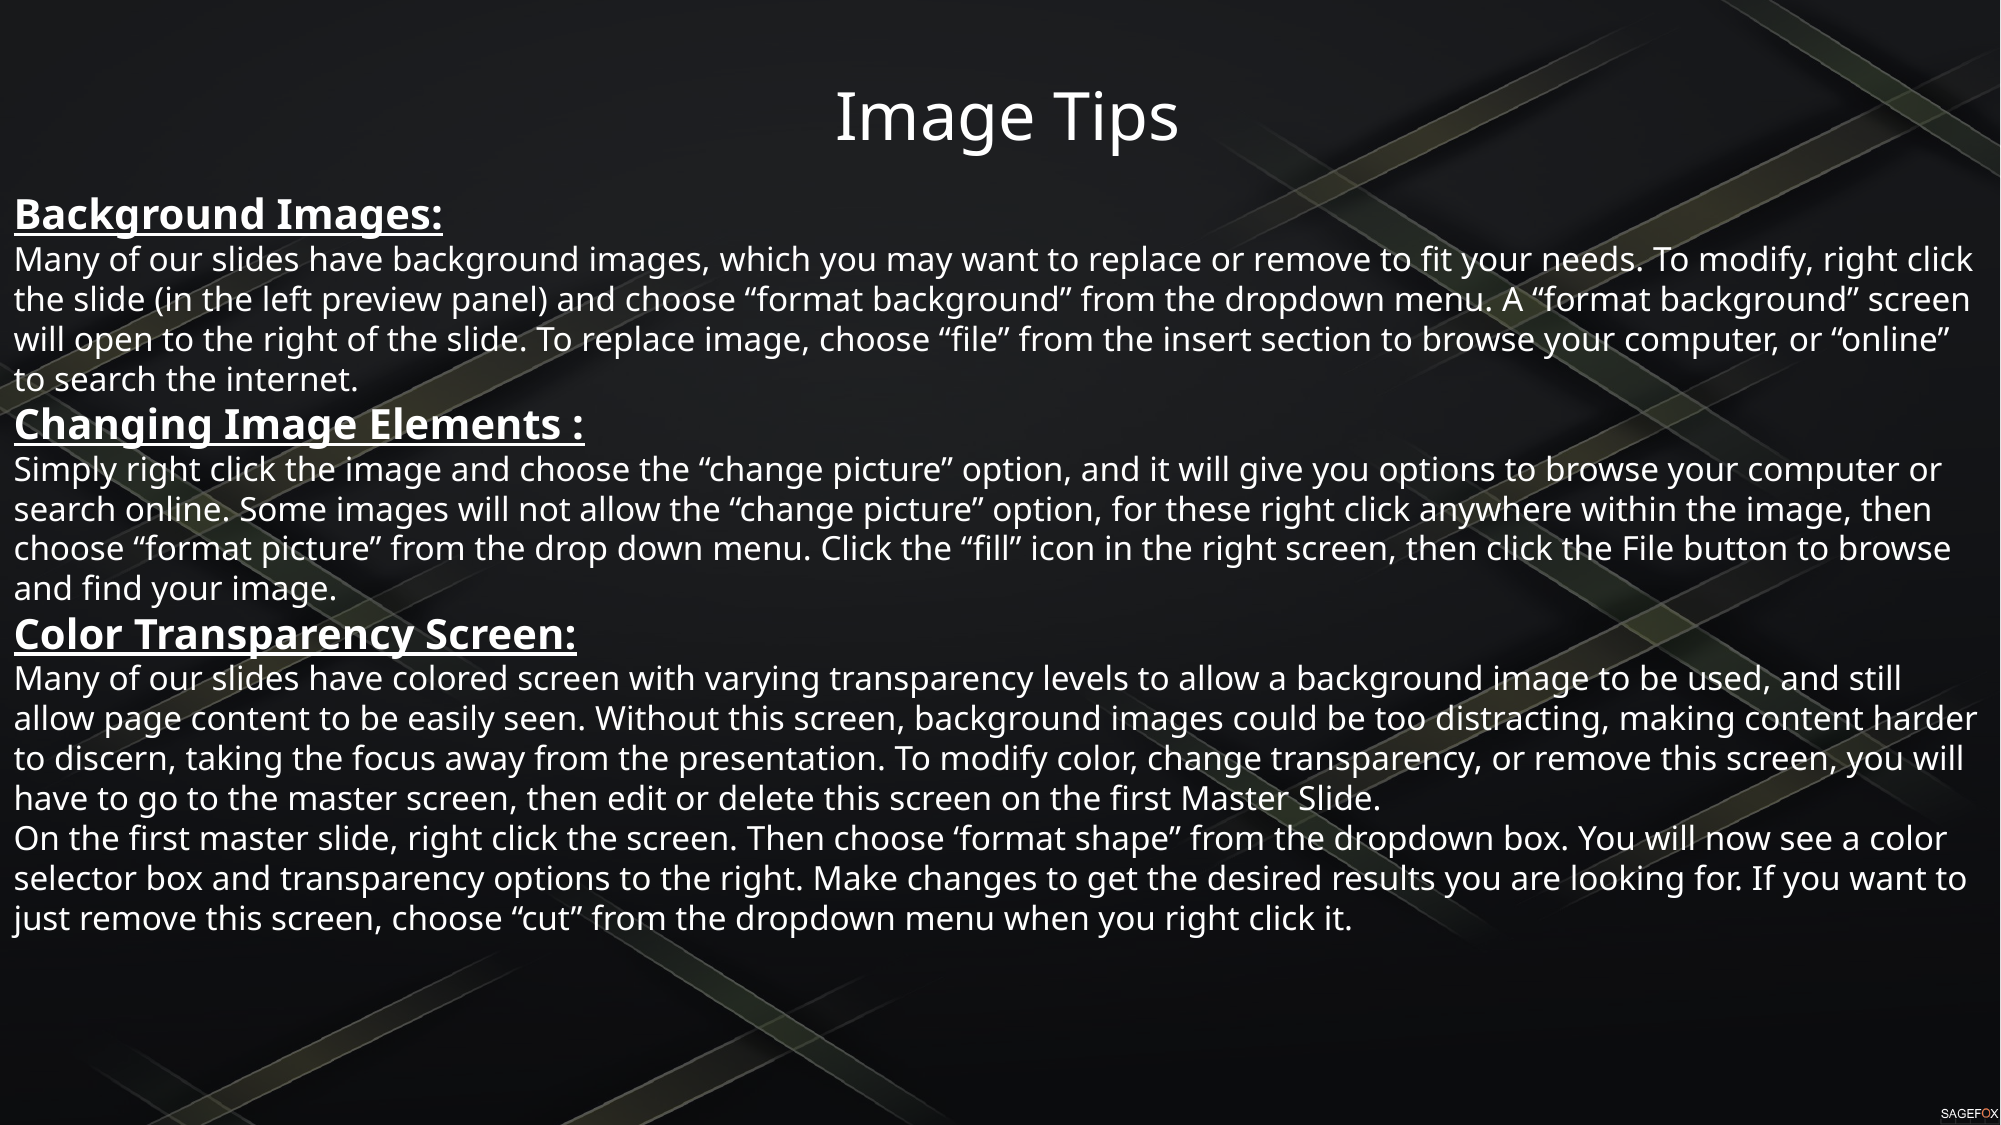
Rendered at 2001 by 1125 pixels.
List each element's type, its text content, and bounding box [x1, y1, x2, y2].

title Image Tips [597, 59, 1420, 177]
text_box Background Images: Many of our slides have background images, which you may want to replace or remove to fit your needs. To modify, right click the slide (in the left preview panel) and choose “format background” from the dropdown menu. A “format background” screen will open to the right of the slide. To replace image, choose “file” from the insert section to browse your computer, or “online” to search the internet. Changing Image Elements : Simply right click the image and choose the “change picture” option, and it will give you options to browse your computer or search online. Some images will not allow the “change picture” option, for these right click anywhere within the image, then choose “format picture” from the drop down menu. Click the “fill” icon in the right screen, then click the File button to browse and find your image. Color Transparency Screen: Many of our slides have colored screen with varying transparency levels to allow a background image to be used, and still allow page content to be easily seen. Without this screen, background images could be too distracting, making content harder to discern, taking the focus away from the presentation. To modify color, change transparency, or remove this screen, you will have to go to the master screen, then edit or delete this screen on the first Master Slide. On the first master slide, right click the screen. Then choose ‘format shape” from the dropdown box. You will now see a color selector box and transparency options to the right. Make changes to get the desired results you are looking for. If you want to just remove this screen, choose “cut” from the dropdown menu when you right click it. [0, 0, 2000, 1125]
